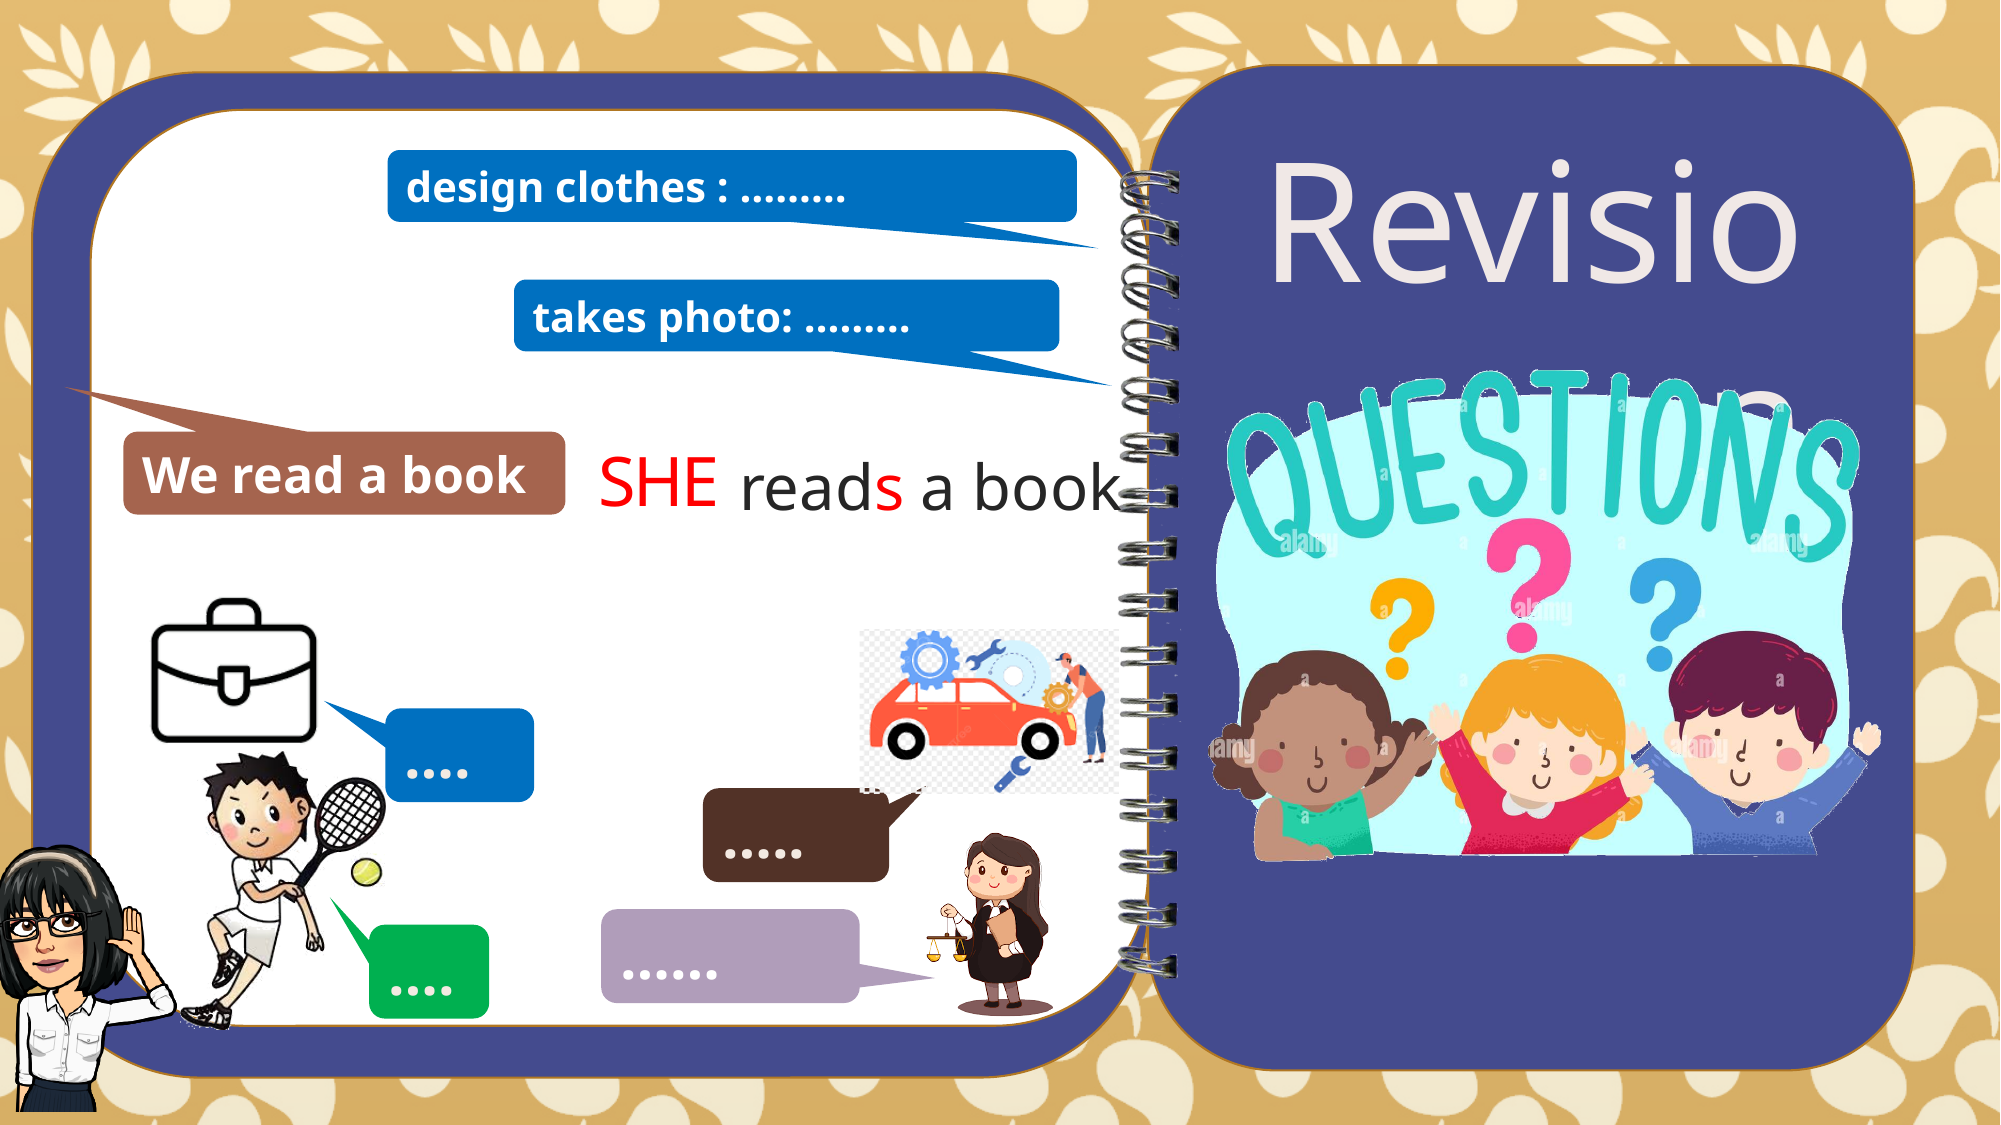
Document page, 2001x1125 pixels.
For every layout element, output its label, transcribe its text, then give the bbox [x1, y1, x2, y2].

text_box design clothes : ……… [387, 149, 1099, 249]
text_box She [575, 444, 743, 529]
text_box [31, 71, 1117, 782]
picture [0, 586, 386, 1112]
text_box takes photo: ……… [513, 279, 1099, 385]
text_box …… [601, 909, 883, 1004]
text_box …. [390, 924, 490, 1019]
text_box [235, 988, 1123, 1079]
text_box [89, 108, 1099, 1027]
text_box ….. [702, 788, 914, 883]
picture [859, 144, 1886, 993]
text_box reads a book [724, 447, 1099, 532]
text_box Revision [1179, 108, 1822, 343]
text_box We read a book [64, 386, 566, 515]
picture [889, 824, 1090, 1025]
text_box [1158, 64, 1916, 1072]
text_box …. [341, 707, 535, 803]
